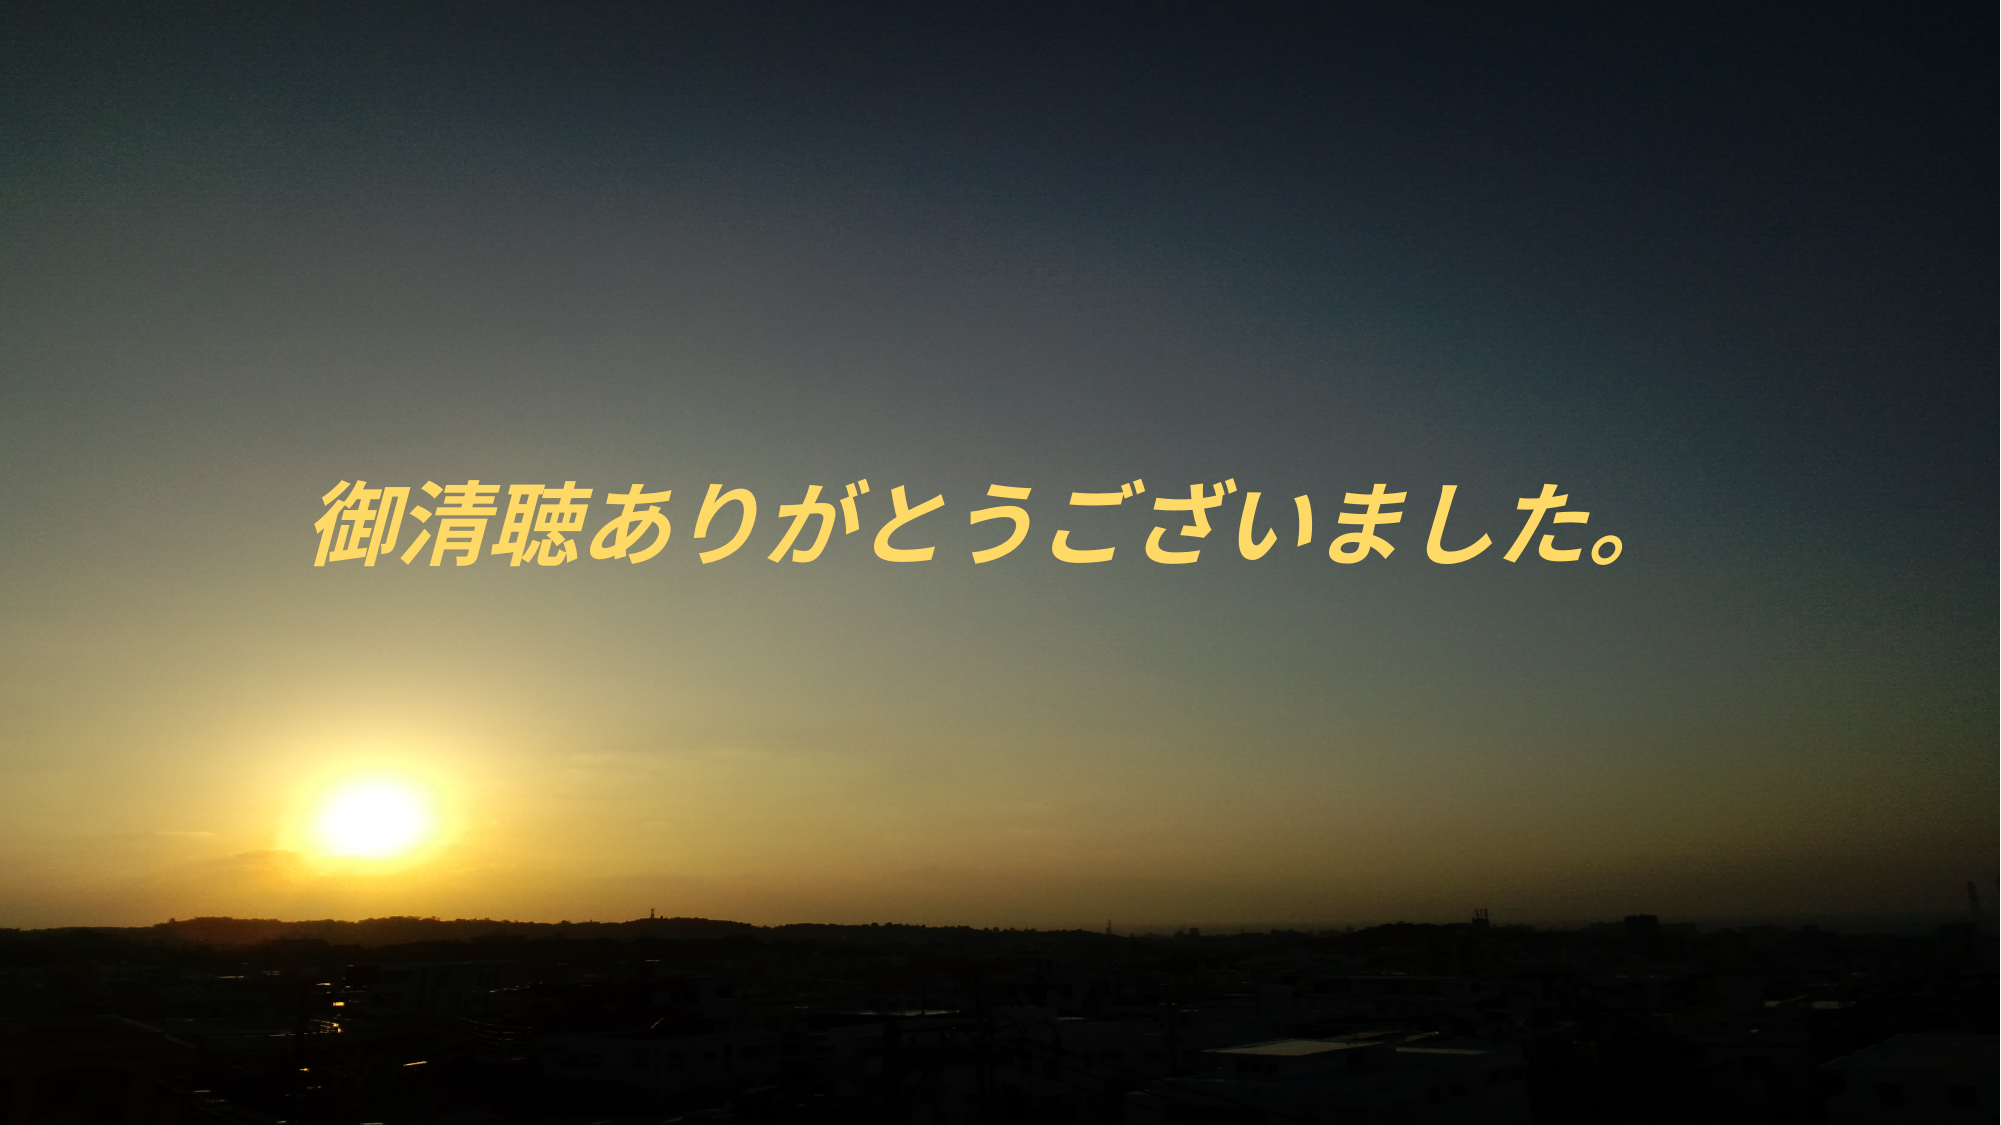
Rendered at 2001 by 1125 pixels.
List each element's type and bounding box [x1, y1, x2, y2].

list [0, 0, 2000, 1125]
